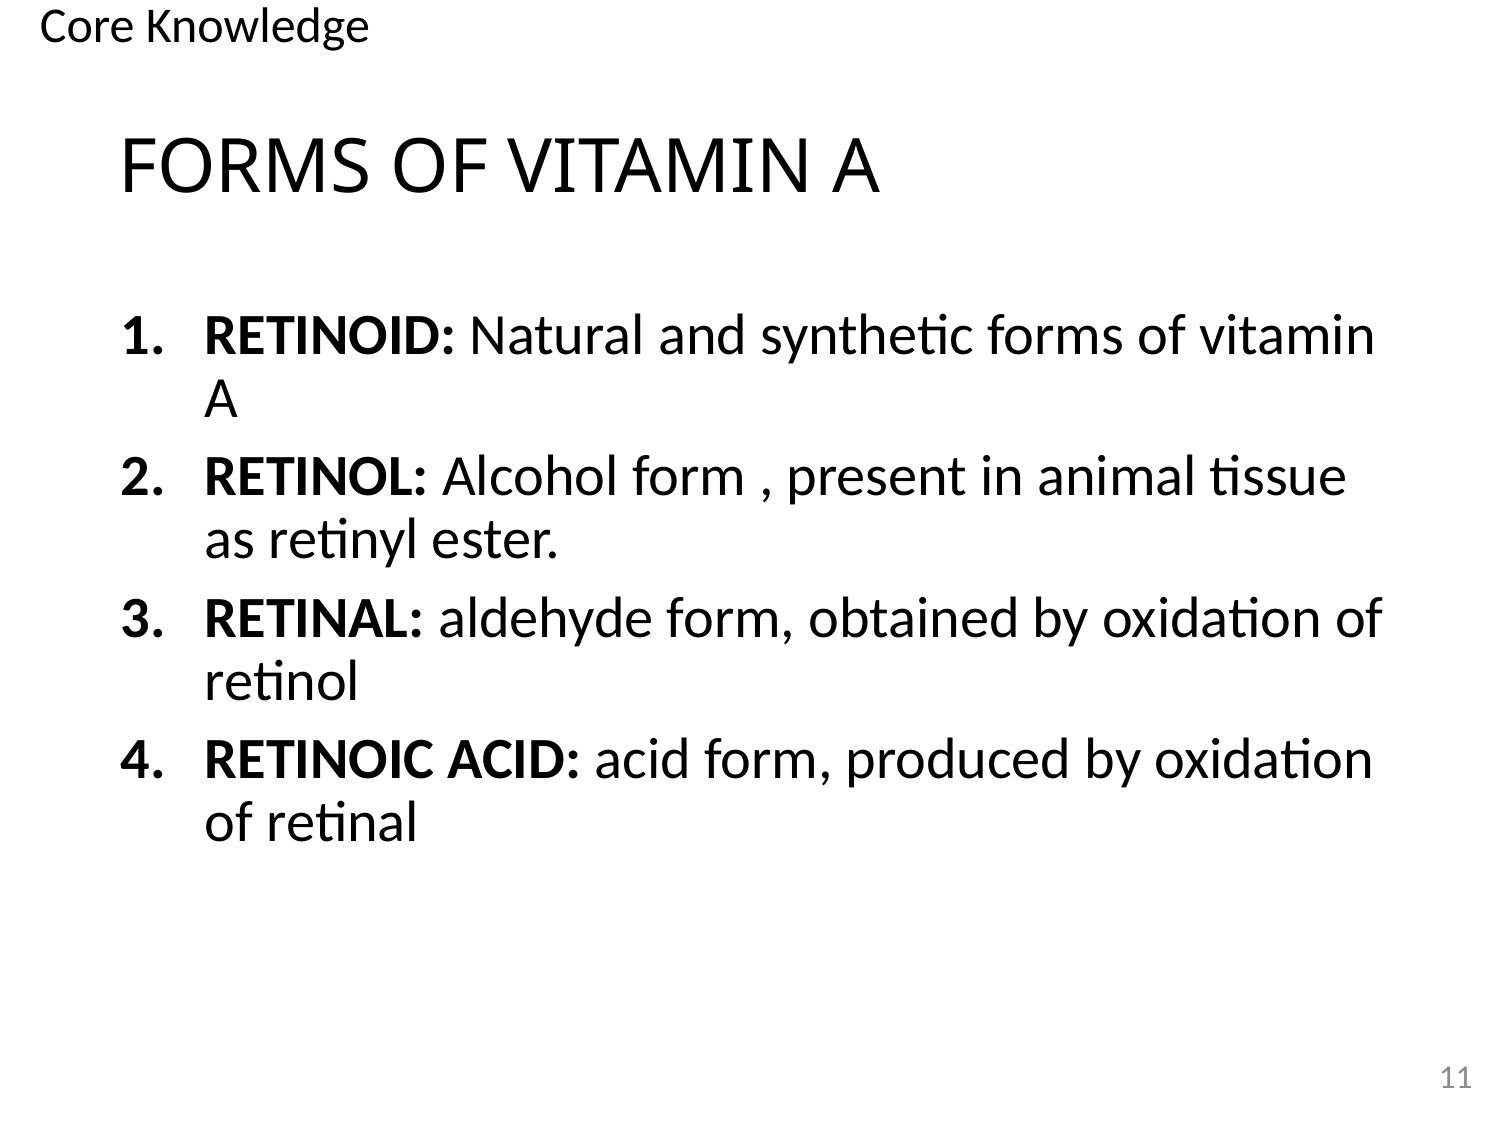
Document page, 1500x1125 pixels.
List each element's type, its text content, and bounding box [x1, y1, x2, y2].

title FORMS OF VITAMIN A [103, 59, 1397, 278]
footer Core Knowledge [24, 12, 388, 73]
list RETINOID: Natural and synthetic forms of vitamin A RETINOL: Alcohol form , present in animal tissue as retinyl ester. RETINAL: aldehyde form, obtained by oxidation of retinol RETINOIC ACID: acid form, produced by oxidation of retinal [105, 296, 1400, 1011]
slide_number 11 [1396, 1025, 1488, 1125]
